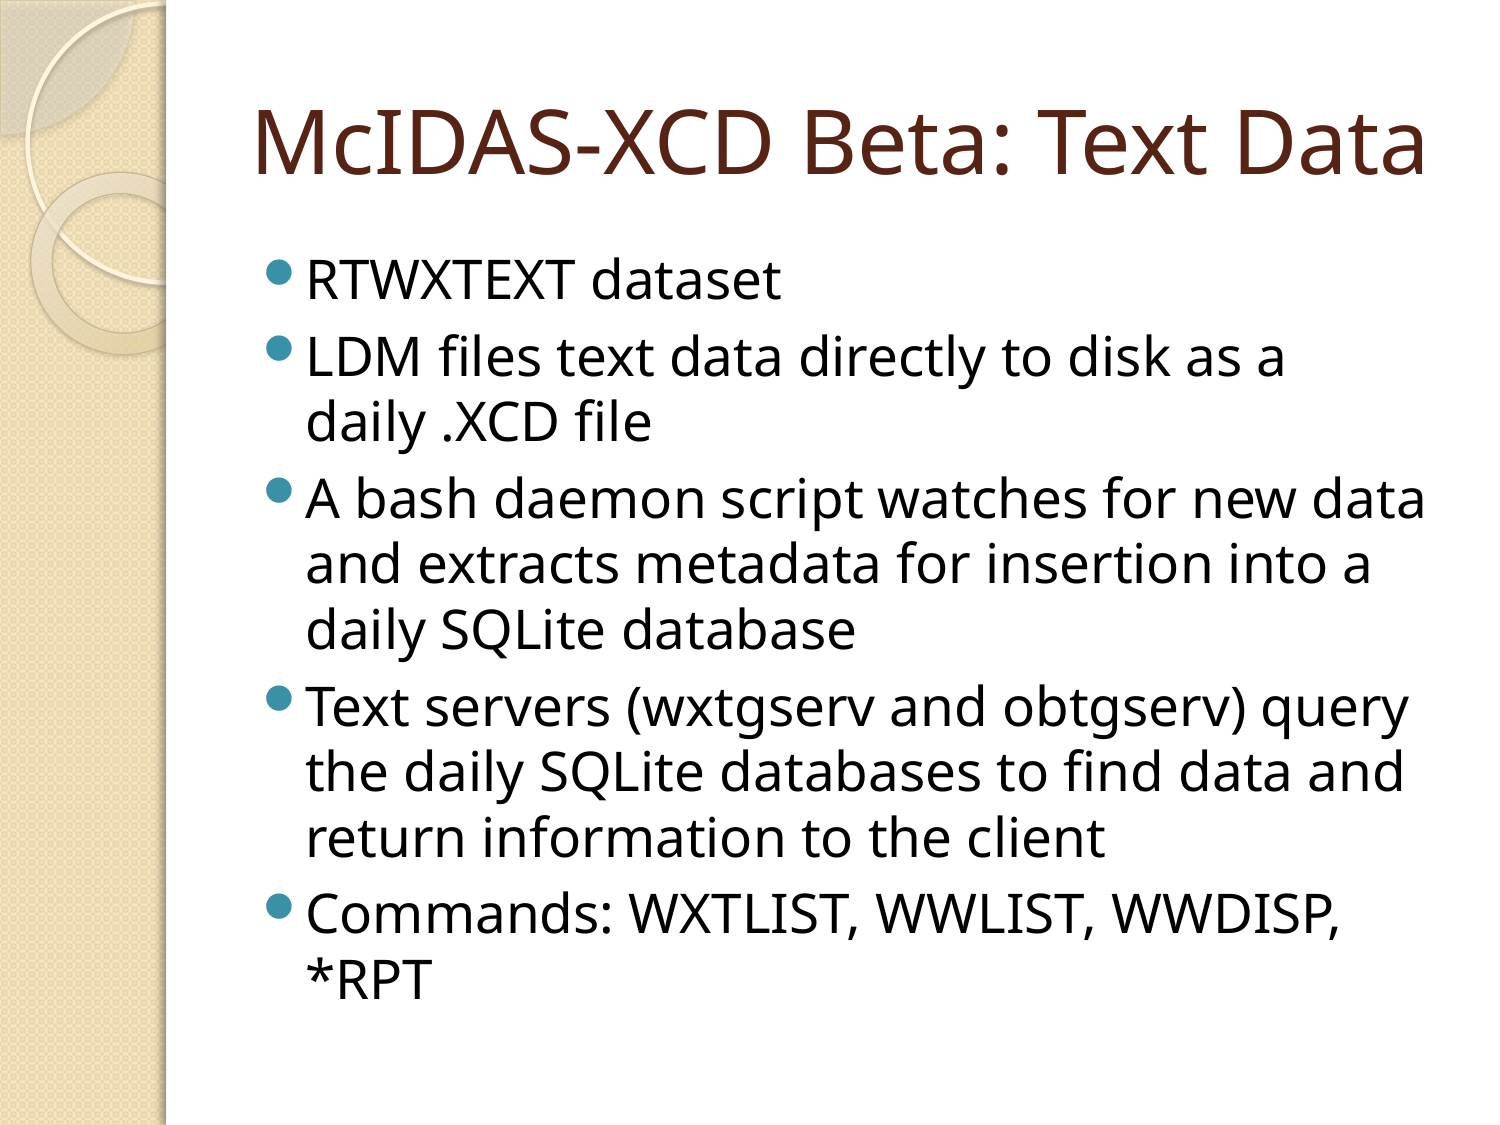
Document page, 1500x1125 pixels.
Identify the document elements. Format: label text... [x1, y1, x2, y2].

list RTWXTEXT dataset LDM files text data directly to disk as a daily .XCD file A bash daemon script watches for new data and extracts metadata for insertion into a daily SQLite database Text servers (wxtgserv and obtgserv) query the daily SQLite databases to find data and return information to the client Commands: WXTLIST, WWLIST, WWDISP, *RPT [235, 237, 1466, 1025]
title McIDAS-XCD Beta: Text Data [235, 45, 1466, 233]
